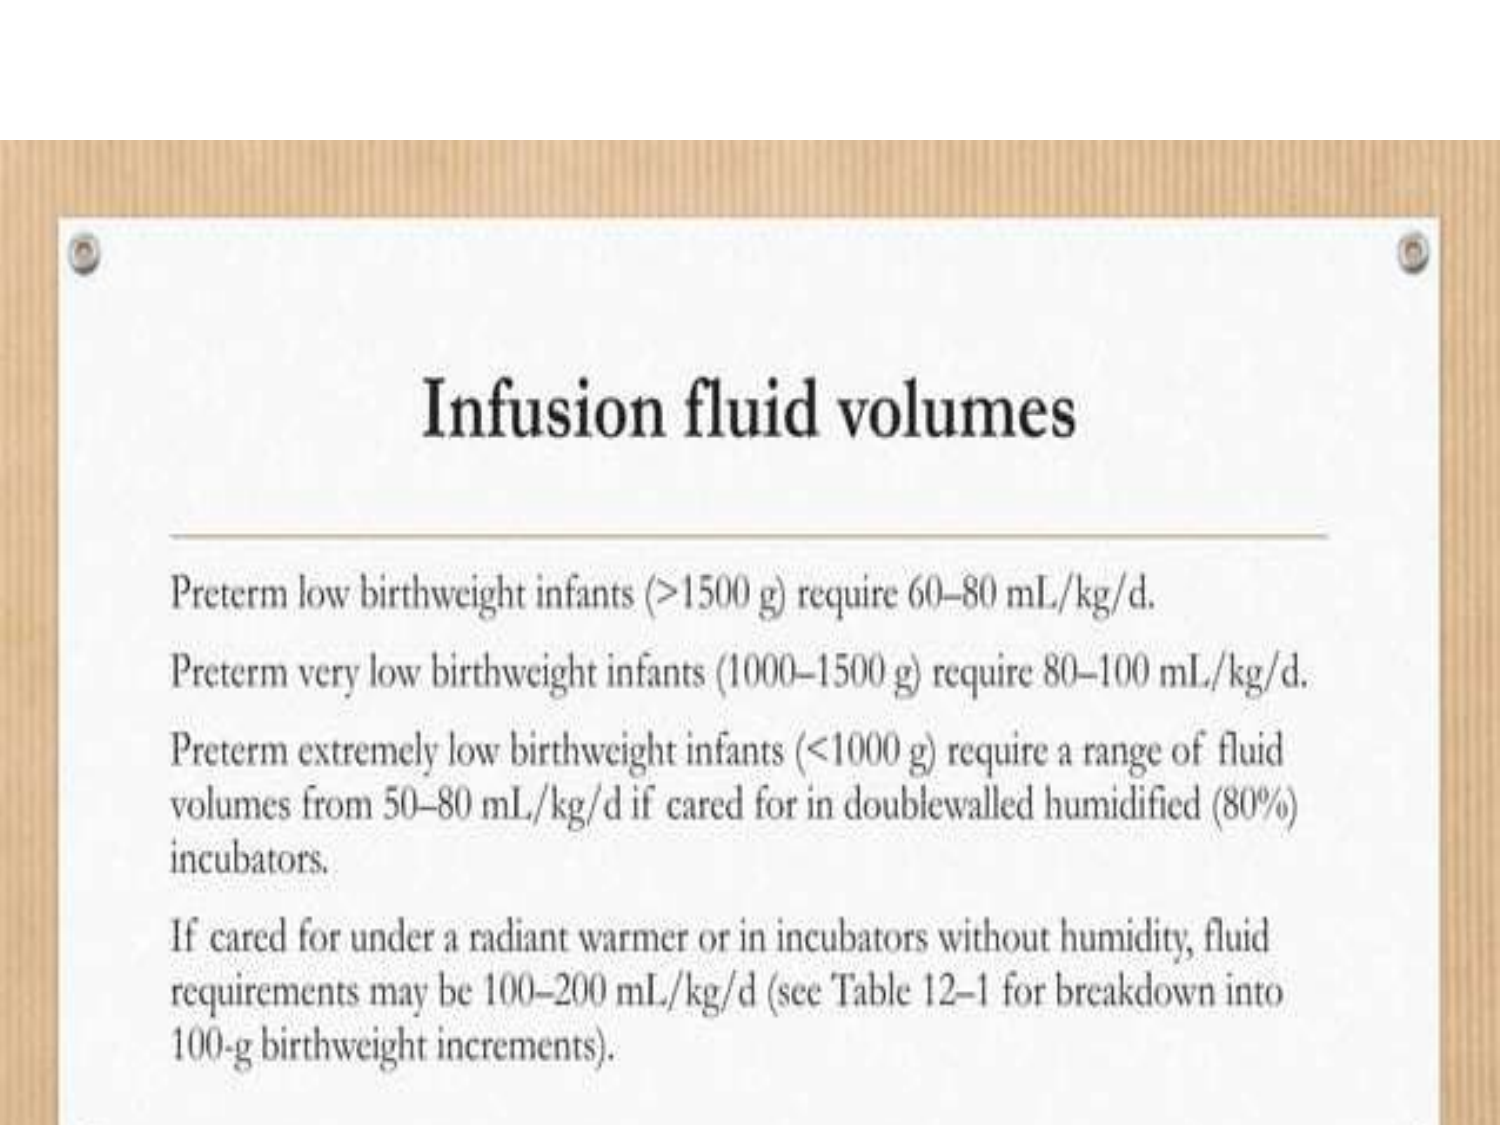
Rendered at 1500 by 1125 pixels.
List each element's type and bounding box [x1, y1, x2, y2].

picture [0, 139, 1500, 1125]
